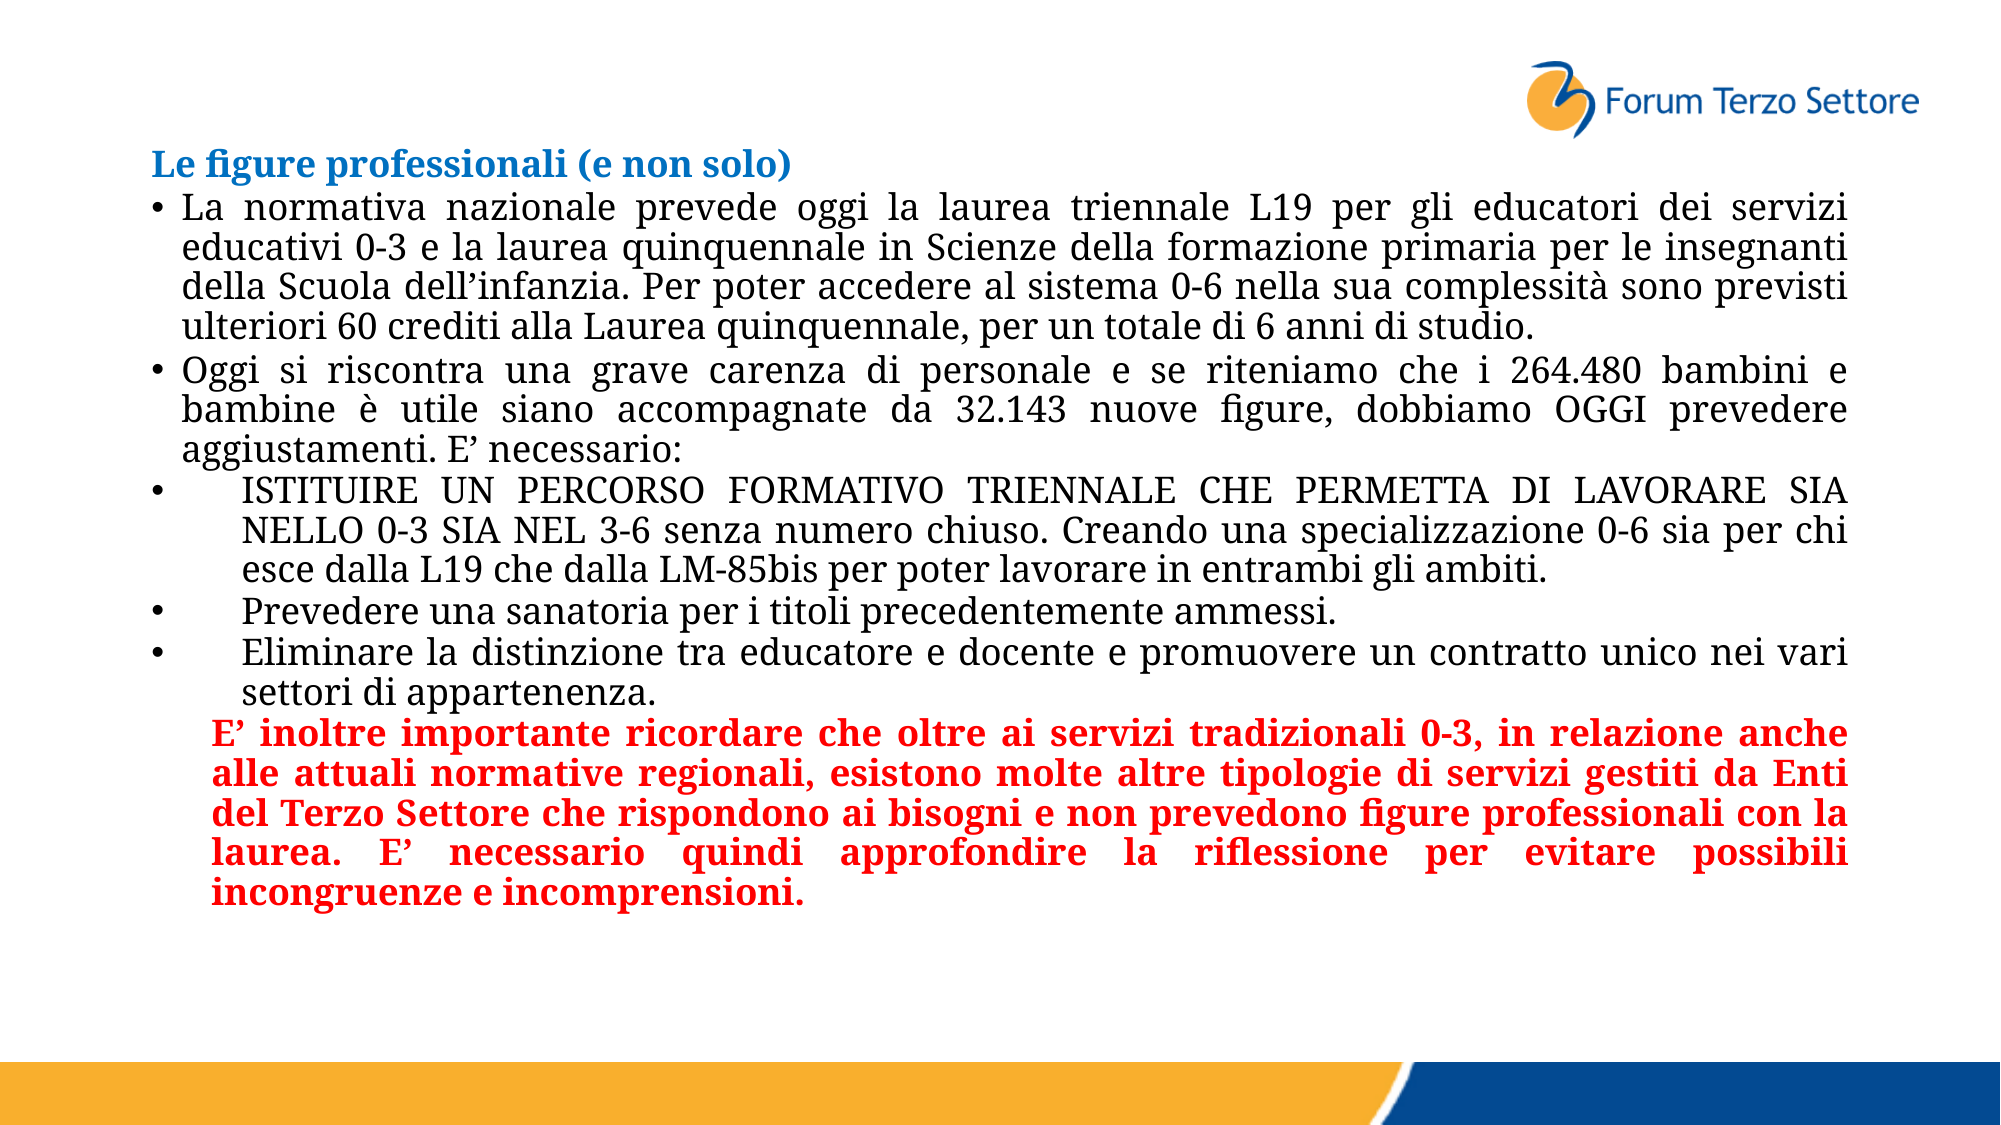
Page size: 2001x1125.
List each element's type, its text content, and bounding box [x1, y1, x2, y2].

picture [1527, 61, 1919, 139]
picture [0, 1062, 2000, 1125]
list Le figure professionali (e non solo) La normativa nazionale prevede oggi la laurea triennale L19 per gli educatori dei servizi educativi 0-3 e la laurea quinquennale in Scienze della formazione primaria per le insegnanti della Scuola dell’infanzia. Per poter accedere al sistema 0-6 nella sua complessità sono previsti ulteriori 60 crediti alla Laurea quinquennale, per un totale di 6 anni di studio. Oggi si riscontra una grave carenza di personale e se riteniamo che i 264.480 bambini e bambine è utile siano accompagnate da 32.143 nuove figure, dobbiamo OGGI prevedere aggiustamenti. E’ necessario: ISTITUIRE UN PERCORSO FORMATIVO TRIENNALE CHE PERMETTA DI LAVORARE SIA NELLO 0-3 SIA NEL 3-6 senza numero chiuso. Creando una specializzazione 0-6 sia per chi esce dalla L19 che dalla LM-85bis per poter lavorare in entrambi gli ambiti. Prevedere una sanatoria per i titoli precedentemente ammessi. Eliminare la distinzione tra educatore e docente e promuovere un contratto unico nei vari settori di appartenenza. E’ inoltre importante ricordare che oltre ai servizi tradizionali 0-3, in relazione anche alle attuali normative regionali, esistono molte altre tipologie di servizi gestiti da Enti del Terzo Settore che rispondono ai bisogni e non prevedono figure professionali con la laurea. E’ necessario quindi approfondire la riflessione per evitare possibili incongruenze e incomprensioni. [136, 138, 1864, 991]
